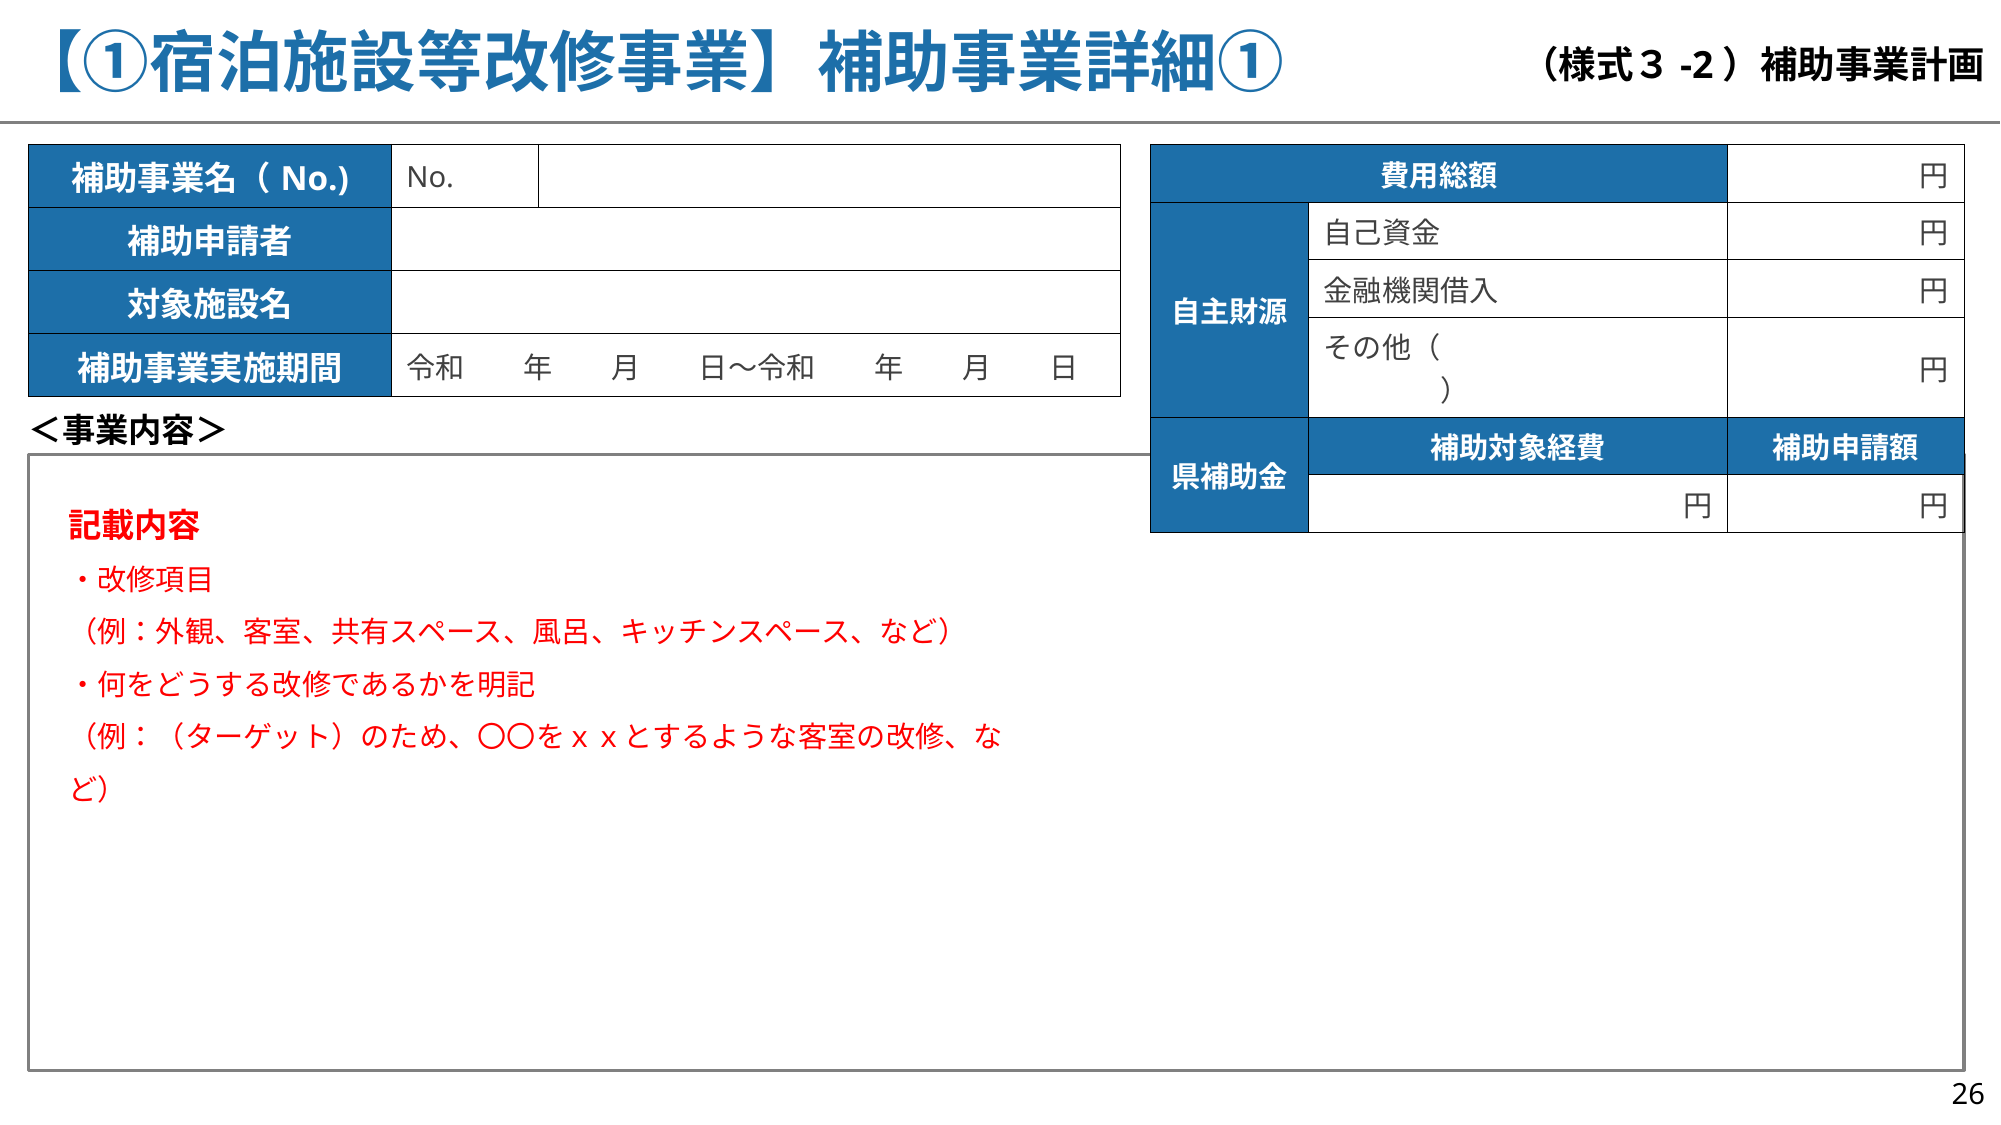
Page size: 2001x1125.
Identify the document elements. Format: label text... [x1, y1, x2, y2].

table_cell [392, 208, 1120, 270]
text_box [28, 454, 1964, 1071]
table_cell 令和 年 月 日～令和 年 月 日 [392, 334, 1120, 396]
text_box ＜事業内容＞ [27, 387, 487, 476]
table_cell 自己資金 [1309, 203, 1727, 259]
table_cell 円 [1309, 475, 1727, 532]
table_cell 自主財源 [1151, 203, 1308, 417]
table_cell 補助申請額 [1728, 418, 1964, 474]
table_header 補助事業名（No.) [29, 145, 391, 207]
text_box （様式３-2）補助事業計画 [1241, 14, 2000, 114]
table_header No. [392, 145, 538, 207]
text_box 【①宿泊施設等改修事業】補助事業詳細① [1, 0, 1590, 120]
table_cell 県補助金 [1151, 418, 1308, 532]
table_cell 対象施設名 [29, 271, 391, 333]
text_box 記載内容 ・改修項目 （例：外観、客室、共有スペース、風呂、キッチンスペース、など） ・何をどうする改修であるかを明記 （例：（ターゲット）のため、〇〇をｘｘとするような客室の改修、など） [66, 482, 1045, 992]
table_header [539, 145, 1120, 207]
table_cell 円 [1728, 475, 1964, 532]
table_cell 金融機関借入 [1309, 260, 1727, 317]
table_cell 補助事業実施期間 [29, 334, 391, 396]
slide_number 26 [1899, 1067, 2000, 1125]
table_header 円 [1728, 145, 1964, 202]
table_header 費用総額 [1151, 145, 1727, 202]
table_cell 補助申請者 [29, 208, 391, 270]
table_cell その他（ ） [1309, 318, 1727, 417]
table_cell 円 [1728, 203, 1964, 259]
table_cell 補助対象経費 [1309, 418, 1727, 474]
table_cell 円 [1728, 260, 1964, 317]
table_cell 円 [1728, 318, 1964, 417]
table_cell [392, 271, 1120, 333]
